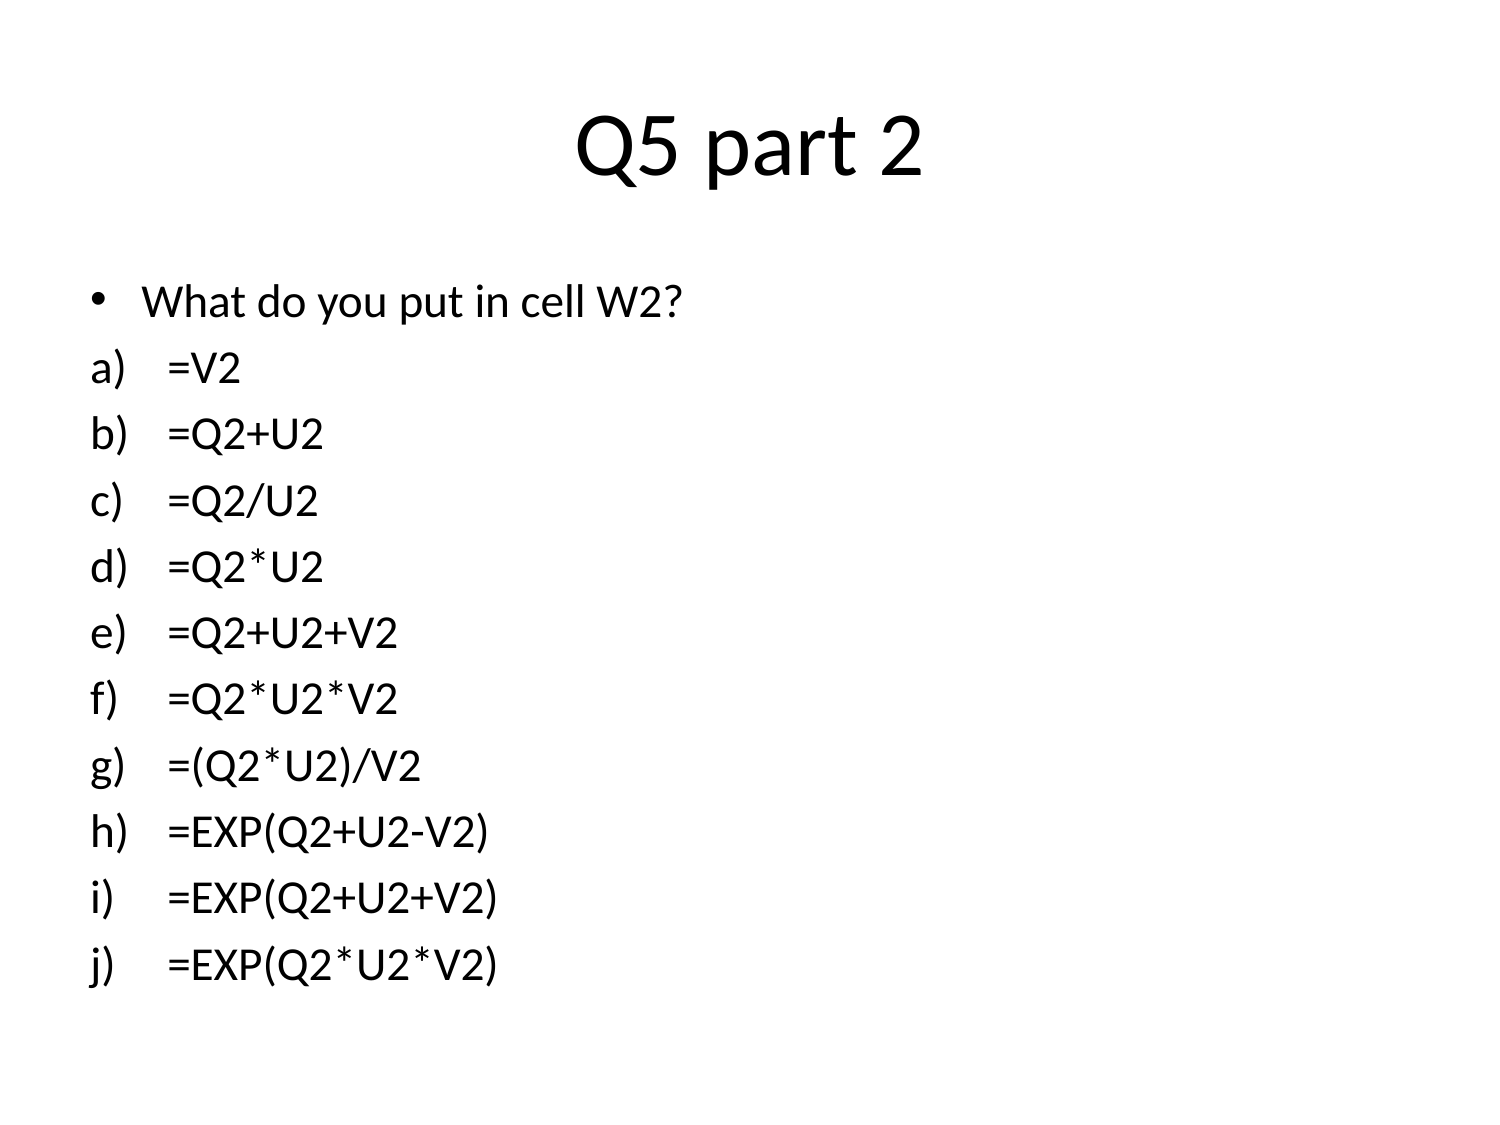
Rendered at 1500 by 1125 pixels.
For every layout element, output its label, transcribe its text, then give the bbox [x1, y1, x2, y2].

title Q5 part 2 [75, 45, 1425, 233]
list What do you put in cell W2? =V2 =Q2+U2 =Q2/U2 =Q2*U2 =Q2+U2+V2 =Q2*U2*V2 =(Q2*U2)/V2 =EXP(Q2+U2-V2) =EXP(Q2+U2+V2) =EXP(Q2*U2*V2) [75, 262, 1425, 1005]
